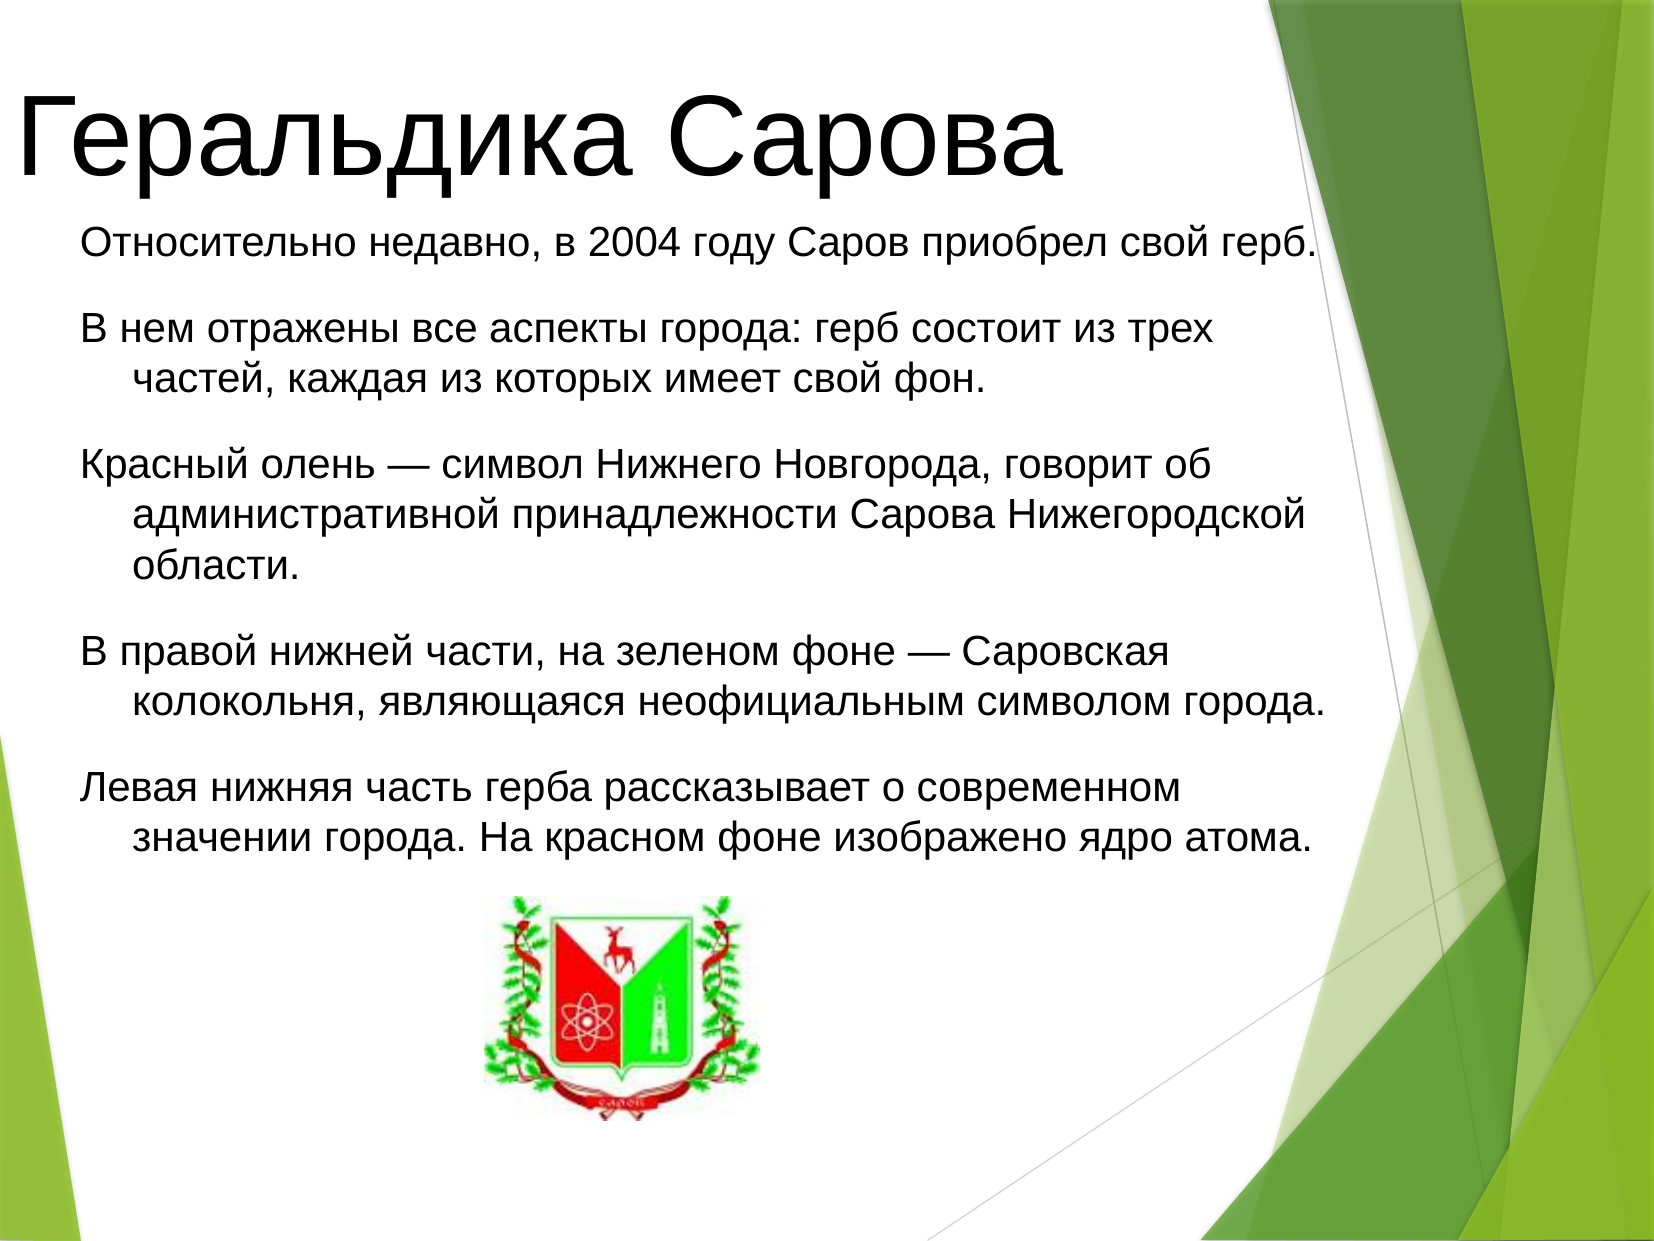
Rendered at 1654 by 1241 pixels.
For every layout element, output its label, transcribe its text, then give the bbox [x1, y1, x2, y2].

title Геральдика Сарова [0, 53, 1489, 261]
picture [483, 895, 761, 1122]
list Относительно недавно, в 2004 году Саров приобрел свой герб. В нем отражены все аспекты города: герб состоит из трех частей, каждая из которых имеет свой фон. Красный олень — символ Нижнего Новгорода, говорит об административной принадлежности Сарова Нижегородской области. В правой нижней части, на зеленом фоне — Саровская колокольня, являющаяся неофициальным символом города. Левая нижняя часть герба рассказывает о современном значении города. На красном фоне изображено ядро атома. [47, 206, 1343, 880]
